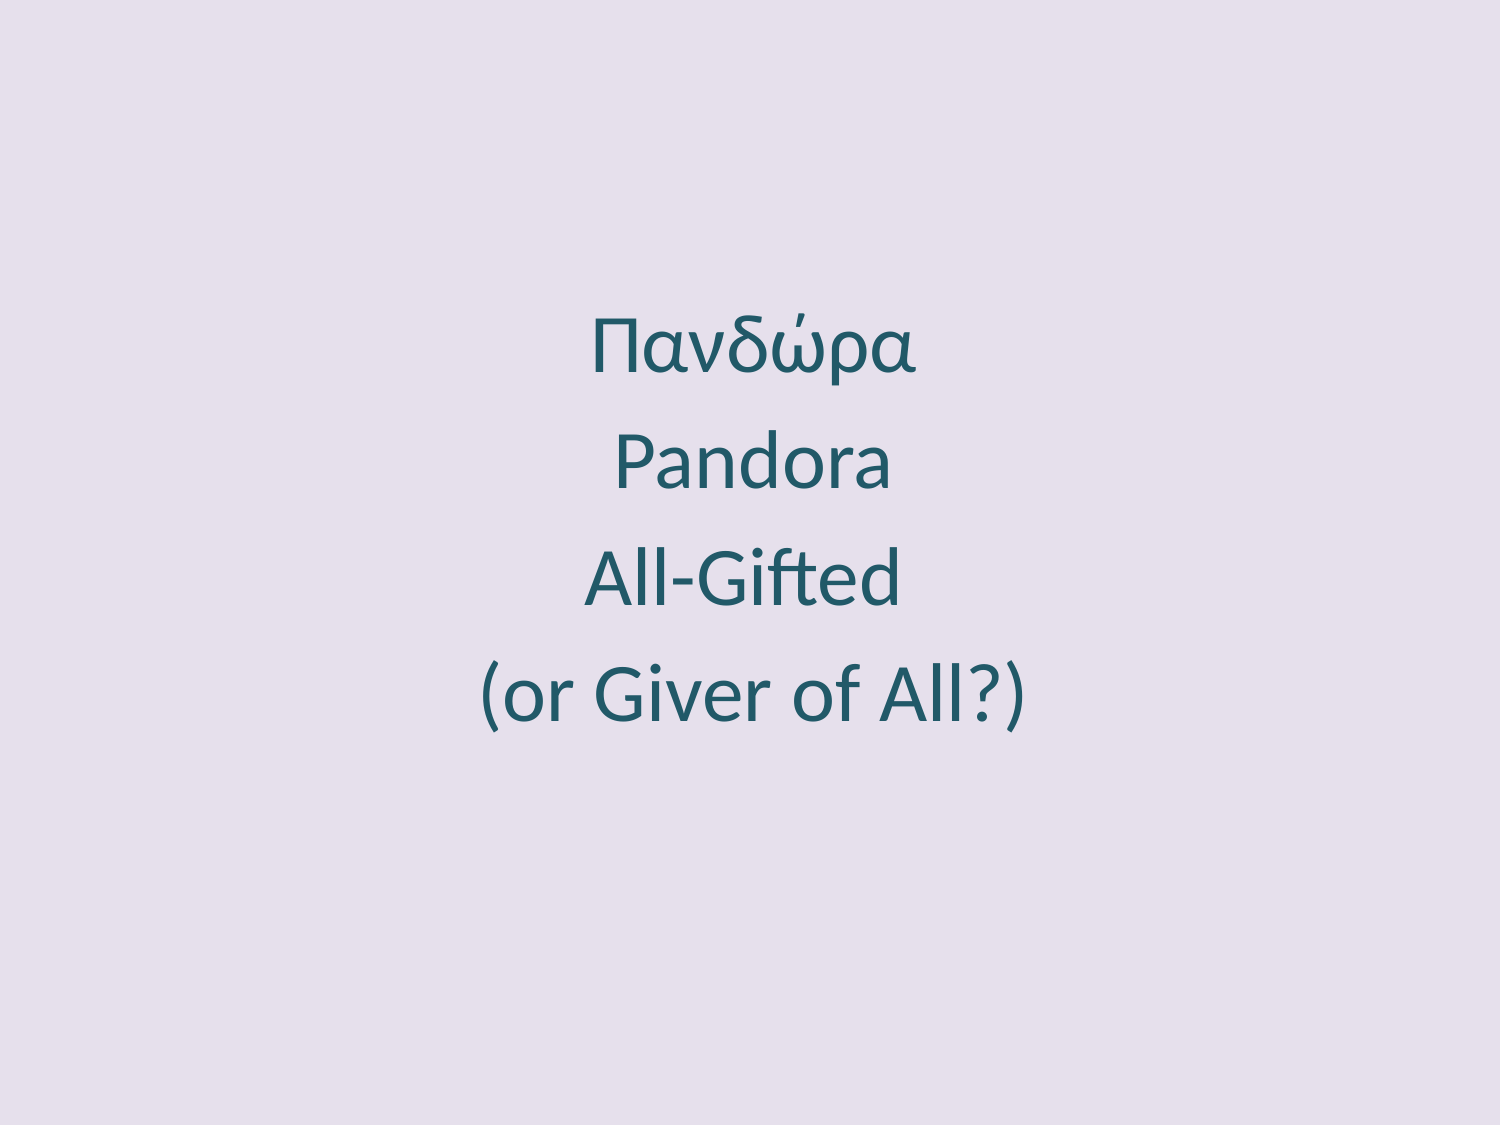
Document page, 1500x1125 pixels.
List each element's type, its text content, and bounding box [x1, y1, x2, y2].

list Πανδώρα Pandora All-Gifted (or Giver of All?) [152, 281, 1355, 804]
